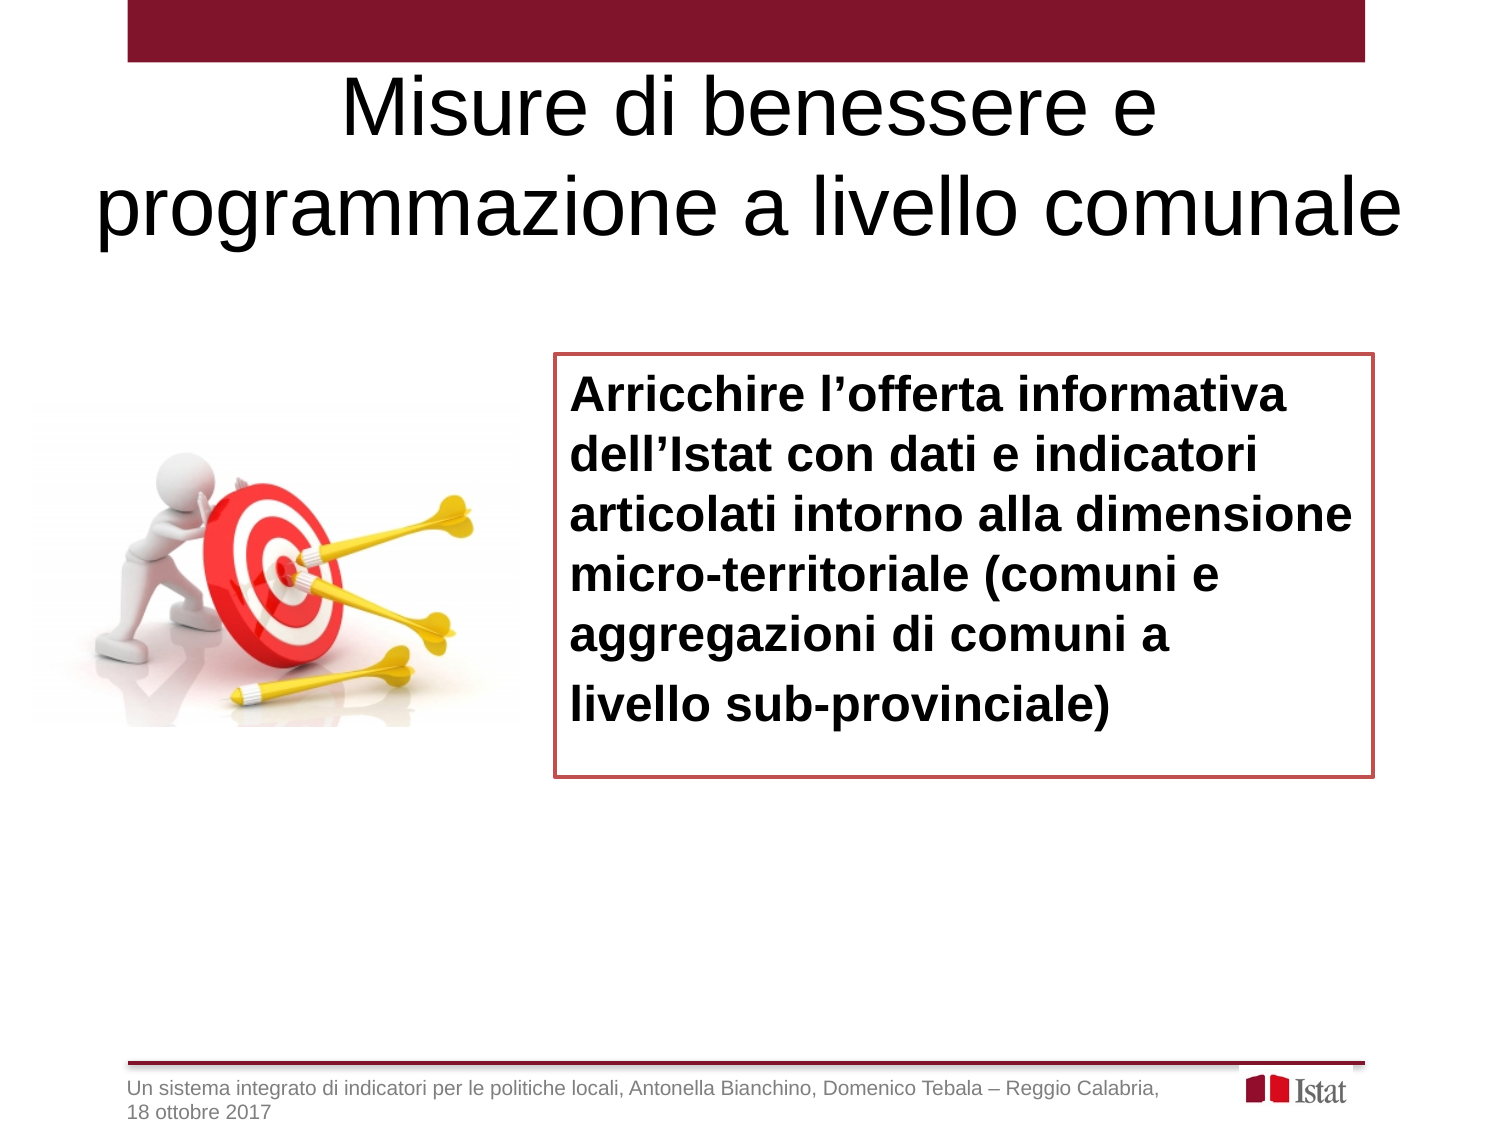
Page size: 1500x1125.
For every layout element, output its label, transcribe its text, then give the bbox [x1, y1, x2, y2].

text_box Un sistema integrato di indicatori per le politiche locali, Antonella Bianchino, Domenico Tebala – Reggio Calabria, 18 ottobre 2017 [111, 1066, 1193, 1125]
list Arricchire l’offerta informativa dell’Istat con dati e indicatori articolati intorno alla dimensione micro-territoriale (comuni e aggregazioni di comuni a livello sub-provinciale) [553, 352, 1375, 779]
picture [1239, 1065, 1353, 1112]
picture [32, 403, 520, 728]
title Misure di benessere e programmazione a livello comunale [75, 45, 1425, 233]
